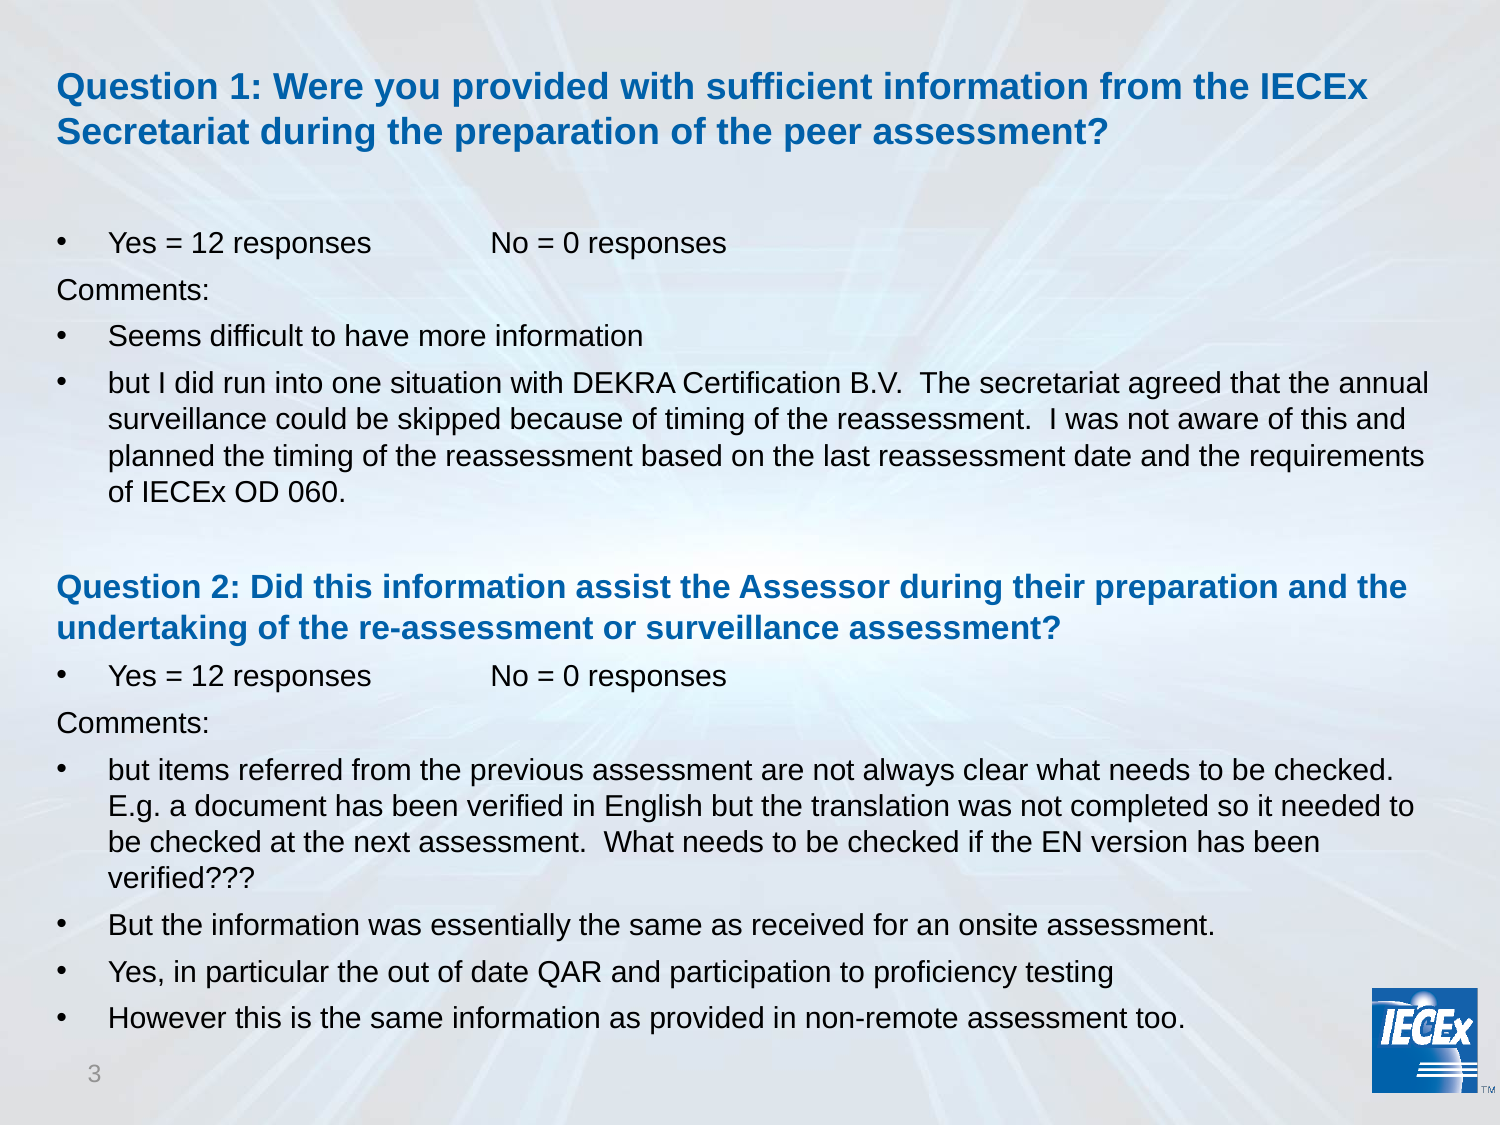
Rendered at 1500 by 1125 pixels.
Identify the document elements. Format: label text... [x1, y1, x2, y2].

picture [0, 0, 1500, 1125]
slide_number 3 [72, 1042, 203, 1103]
list Yes = 12 responses No = 0 responses Comments: Seems difficult to have more information but I did run into one situation with DEKRA Certification B.V. The secretariat agreed that the annual surveillance could be skipped because of timing of the reassessment. I was not aware of this and planned the timing of the reassessment based on the last reassessment date and the requirements of IECEx OD 060. Question 2: Did this information assist the Assessor during their preparation and the undertaking of the re-assessment or surveillance assessment? Yes = 12 responses No = 0 responses Comments: but items referred from the previous assessment are not always clear what needs to be checked. E.g. a document has been verified in English but the translation was not completed so it needed to be checked at the next assessment. What needs to be checked if the EN version has been verified??? But the information was essentially the same as received for an onsite assessment. Yes, in particular the out of date QAR and participation to proficiency testing However this is the same information as provided in non-remote assessment too. [41, 215, 1459, 1043]
title Question 1: Were you provided with sufficient information from the IECEx Secretariat during the preparation of the peer assessment? [41, 30, 1436, 185]
